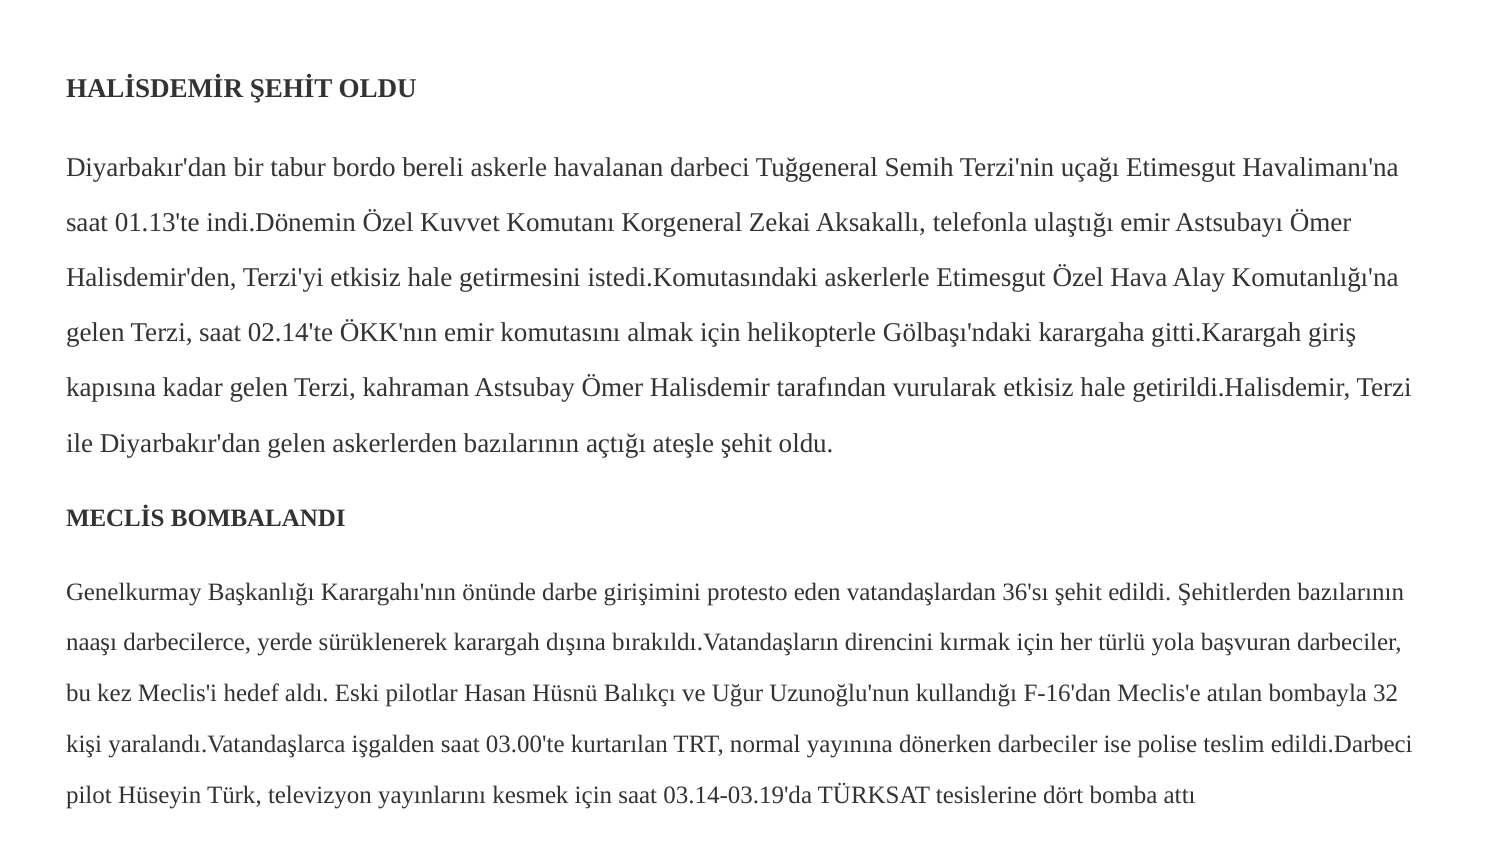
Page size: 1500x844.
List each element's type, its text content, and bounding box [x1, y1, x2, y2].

list HALİSDEMİR ŞEHİT OLDU Diyarbakır'dan bir tabur bordo bereli askerle havalanan darbeci Tuğgeneral Semih Terzi'nin uçağı Etimesgut Havalimanı'na saat 01.13'te indi.Dönemin Özel Kuvvet Komutanı Korgeneral Zekai Aksakallı, telefonla ulaştığı emir Astsubayı Ömer Halisdemir'den, Terzi'yi etkisiz hale getirmesini istedi.Komutasındaki askerlerle Etimesgut Özel Hava Alay Komutanlığı'na gelen Terzi, saat 02.14'te ÖKK'nın emir komutasını almak için helikopterle Gölbaşı'ndaki karargaha gitti.Karargah giriş kapısına kadar gelen Terzi, kahraman Astsubay Ömer Halisdemir tarafından vurularak etkisiz hale getirildi.Halisdemir, Terzi ile Diyarbakır'dan gelen askerlerden bazılarının açtığı ateşle şehit oldu. MECLİS BOMBALANDI Genelkurmay Başkanlığı Karargahı'nın önünde darbe girişimini protesto eden vatandaşlardan 36'sı şehit edildi. Şehitlerden bazılarının naaşı darbecilerce, yerde sürüklenerek karargah dışına bırakıldı.Vatandaşların direncini kırmak için her türlü yola başvuran darbeciler, bu kez Meclis'i hedef aldı. Eski pilotlar Hasan Hüsnü Balıkçı ve Uğur Uzunoğlu'nun kullandığı F-16'dan Meclis'e atılan bombayla 32 kişi yaralandı.Vatandaşlarca işgalden saat 03.00'te kurtarılan TRT, normal yayınına dönerken darbeciler ise polise teslim edildi.Darbeci pilot Hüseyin Türk, televizyon yayınlarını kesmek için saat 03.14-03.19'da TÜRKSAT tesislerine dört bomba attı [51, 33, 1449, 831]
